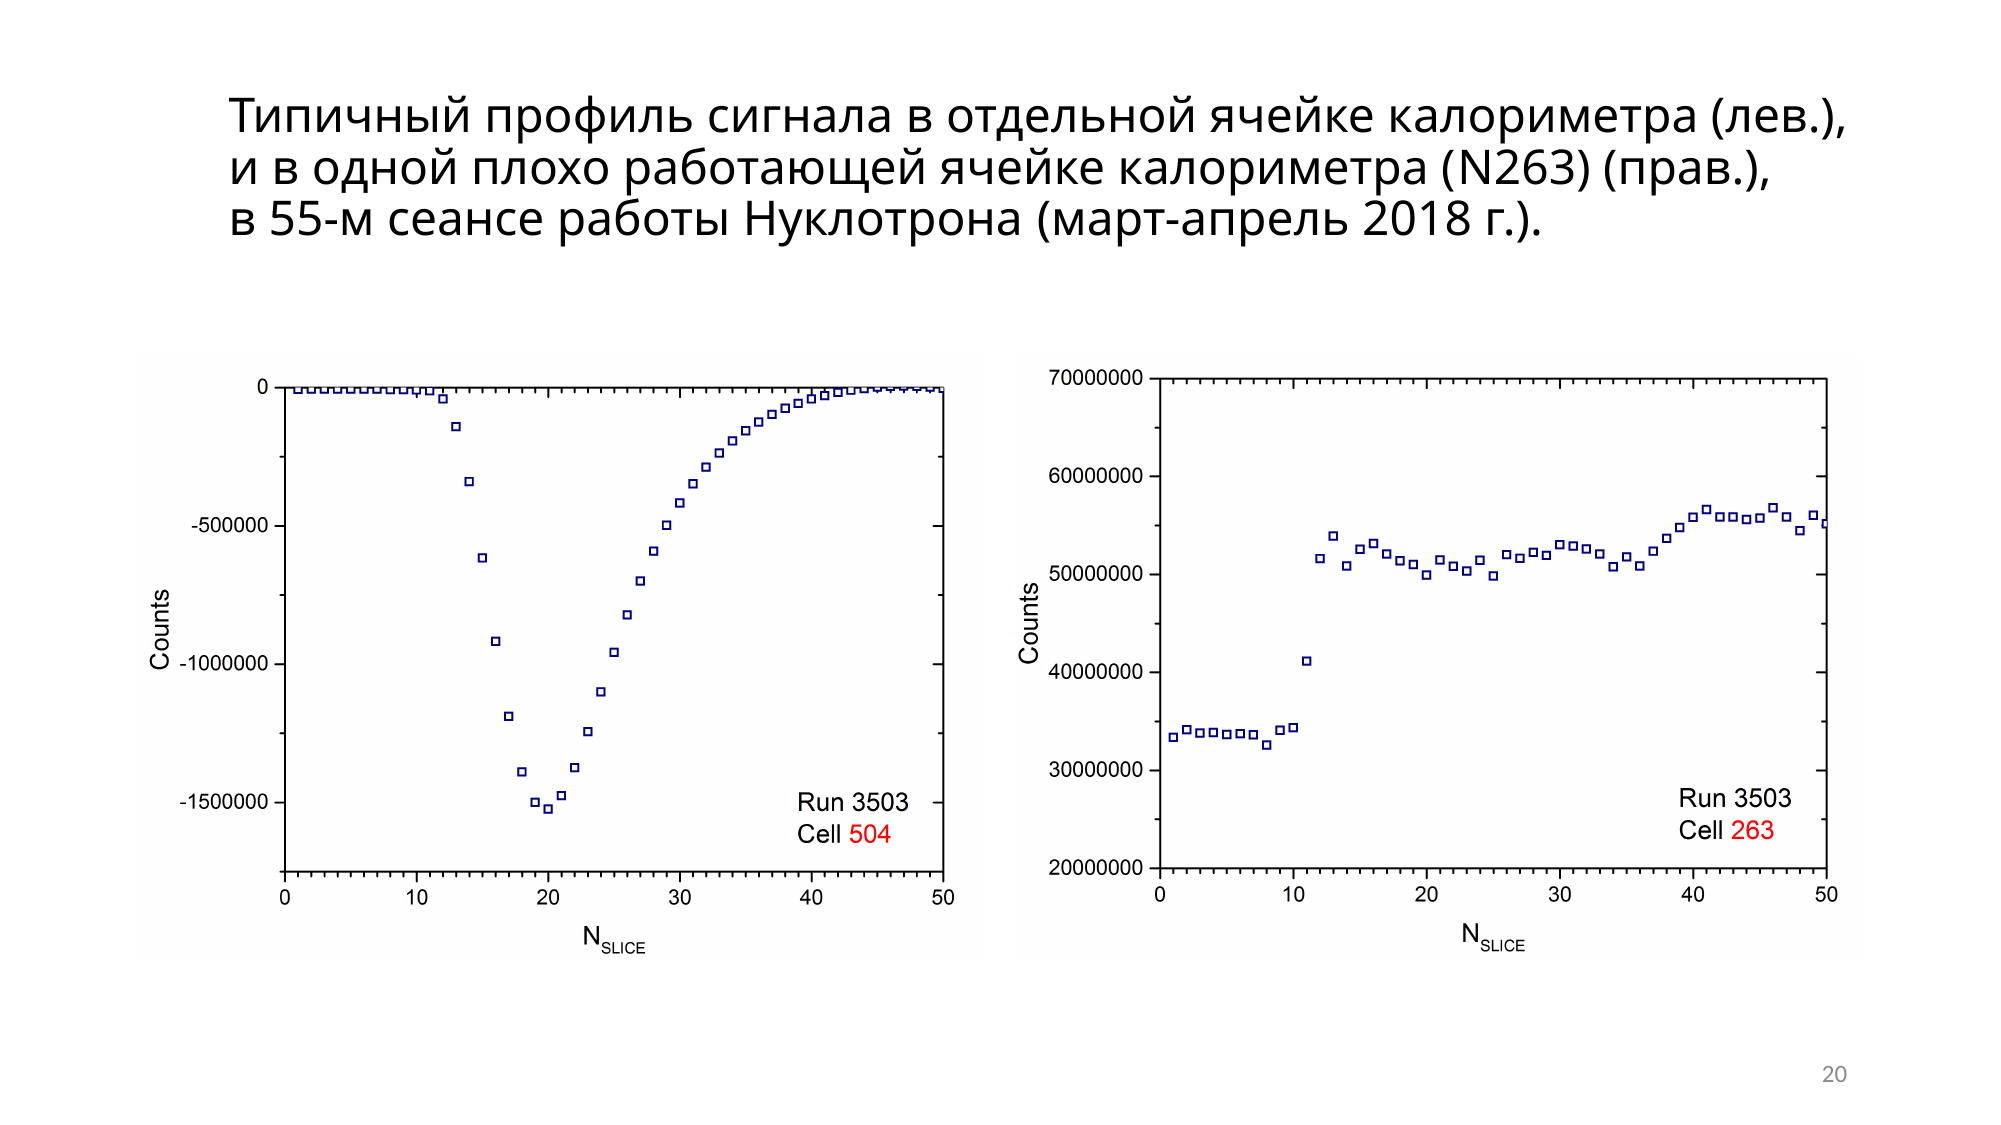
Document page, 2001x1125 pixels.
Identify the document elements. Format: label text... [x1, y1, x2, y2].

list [137, 349, 988, 963]
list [1012, 354, 1863, 959]
slide_number 20 [1412, 1042, 1863, 1103]
title Типичный профиль сигнала в отдельной ячейке калориметра (лев.), и в одной плохо работающей ячейке калориметра (N263) (прав.), в 55-м сеансе работы Нуклотрона (март-апрель 2018 г.). [213, 59, 1939, 278]
